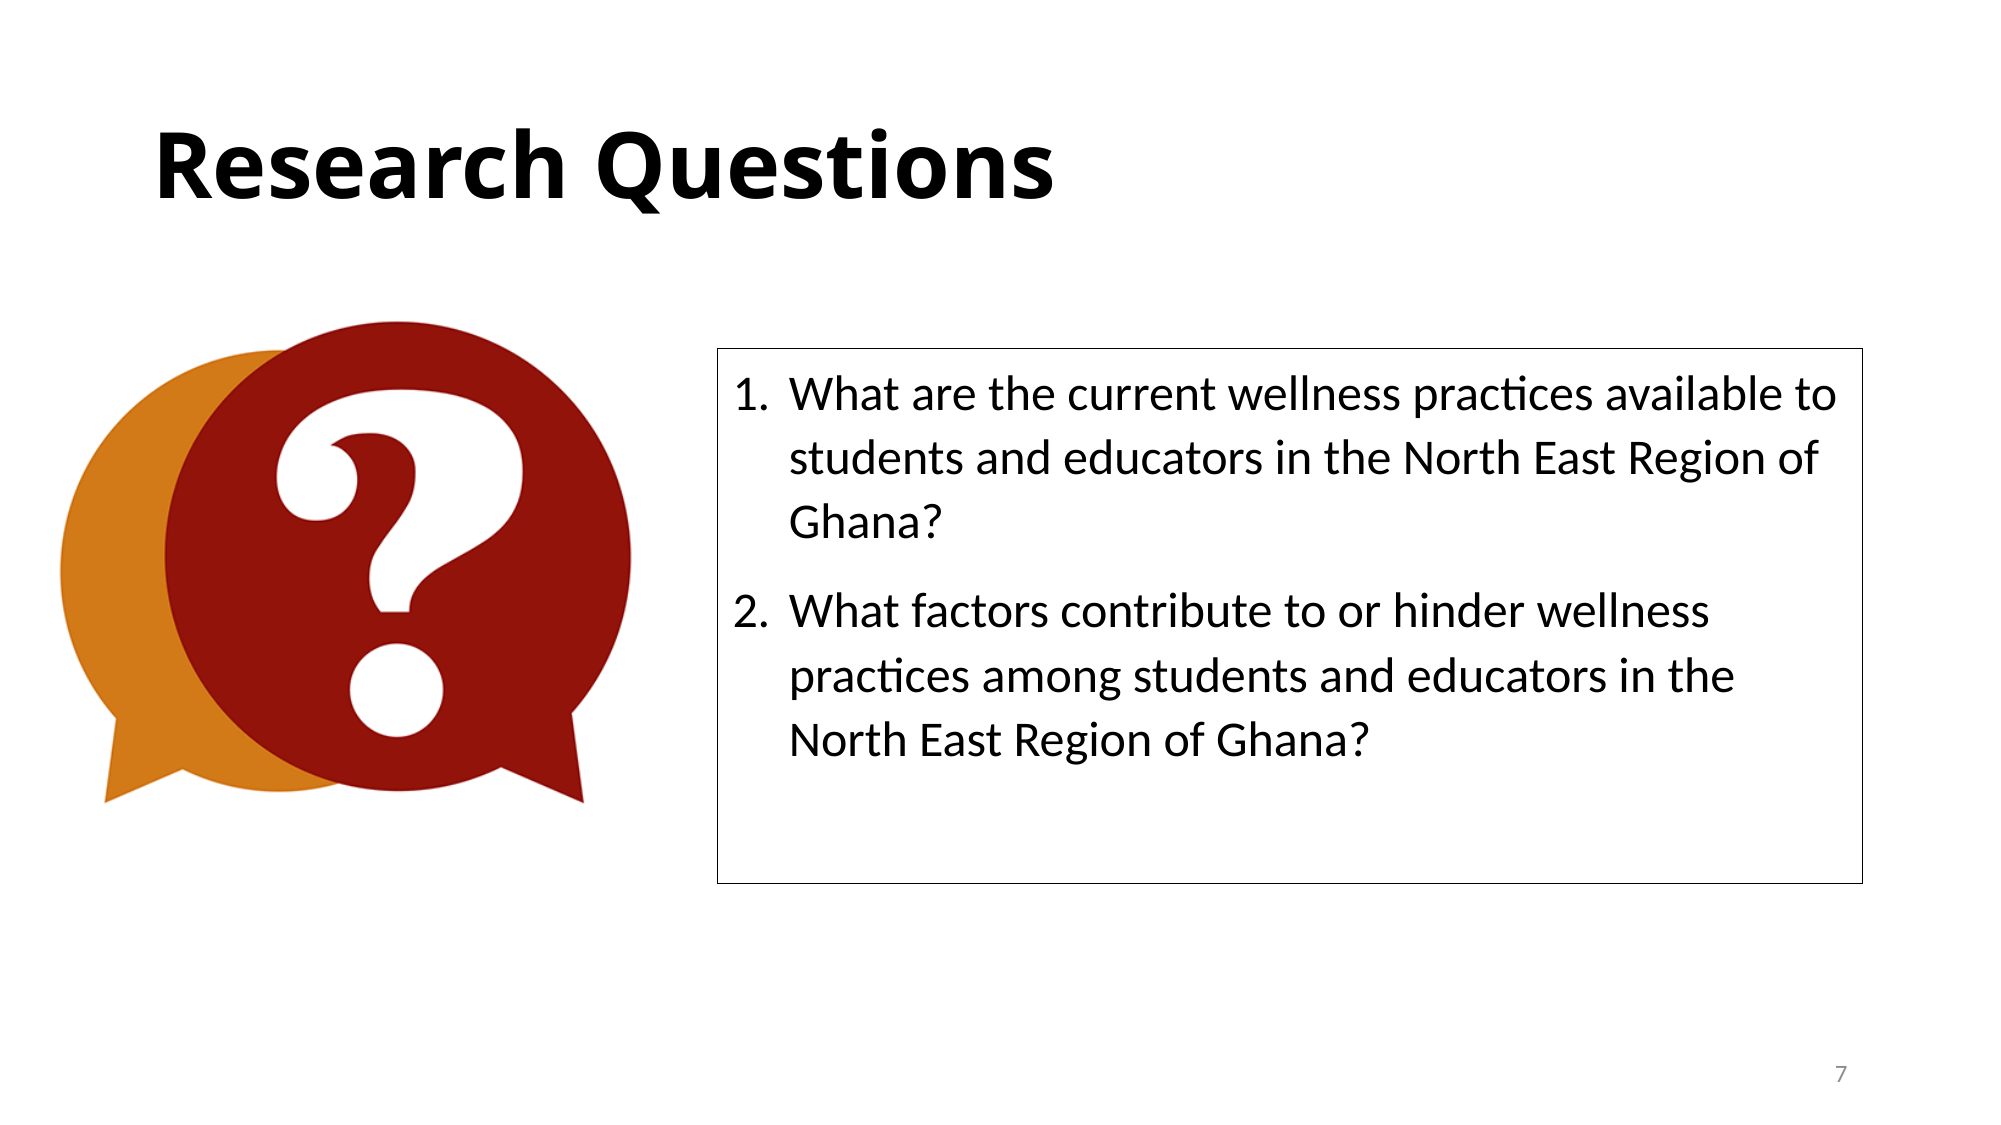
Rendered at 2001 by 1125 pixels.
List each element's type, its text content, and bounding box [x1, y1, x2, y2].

list What are the current wellness practices available to students and educators in the North East Region of Ghana? What factors contribute to or hinder wellness practices among students and educators in the North East Region of Ghana? [717, 348, 1863, 884]
slide_number 7 [1412, 1042, 1863, 1103]
title Research Questions [137, 59, 1863, 278]
picture [40, 318, 650, 807]
